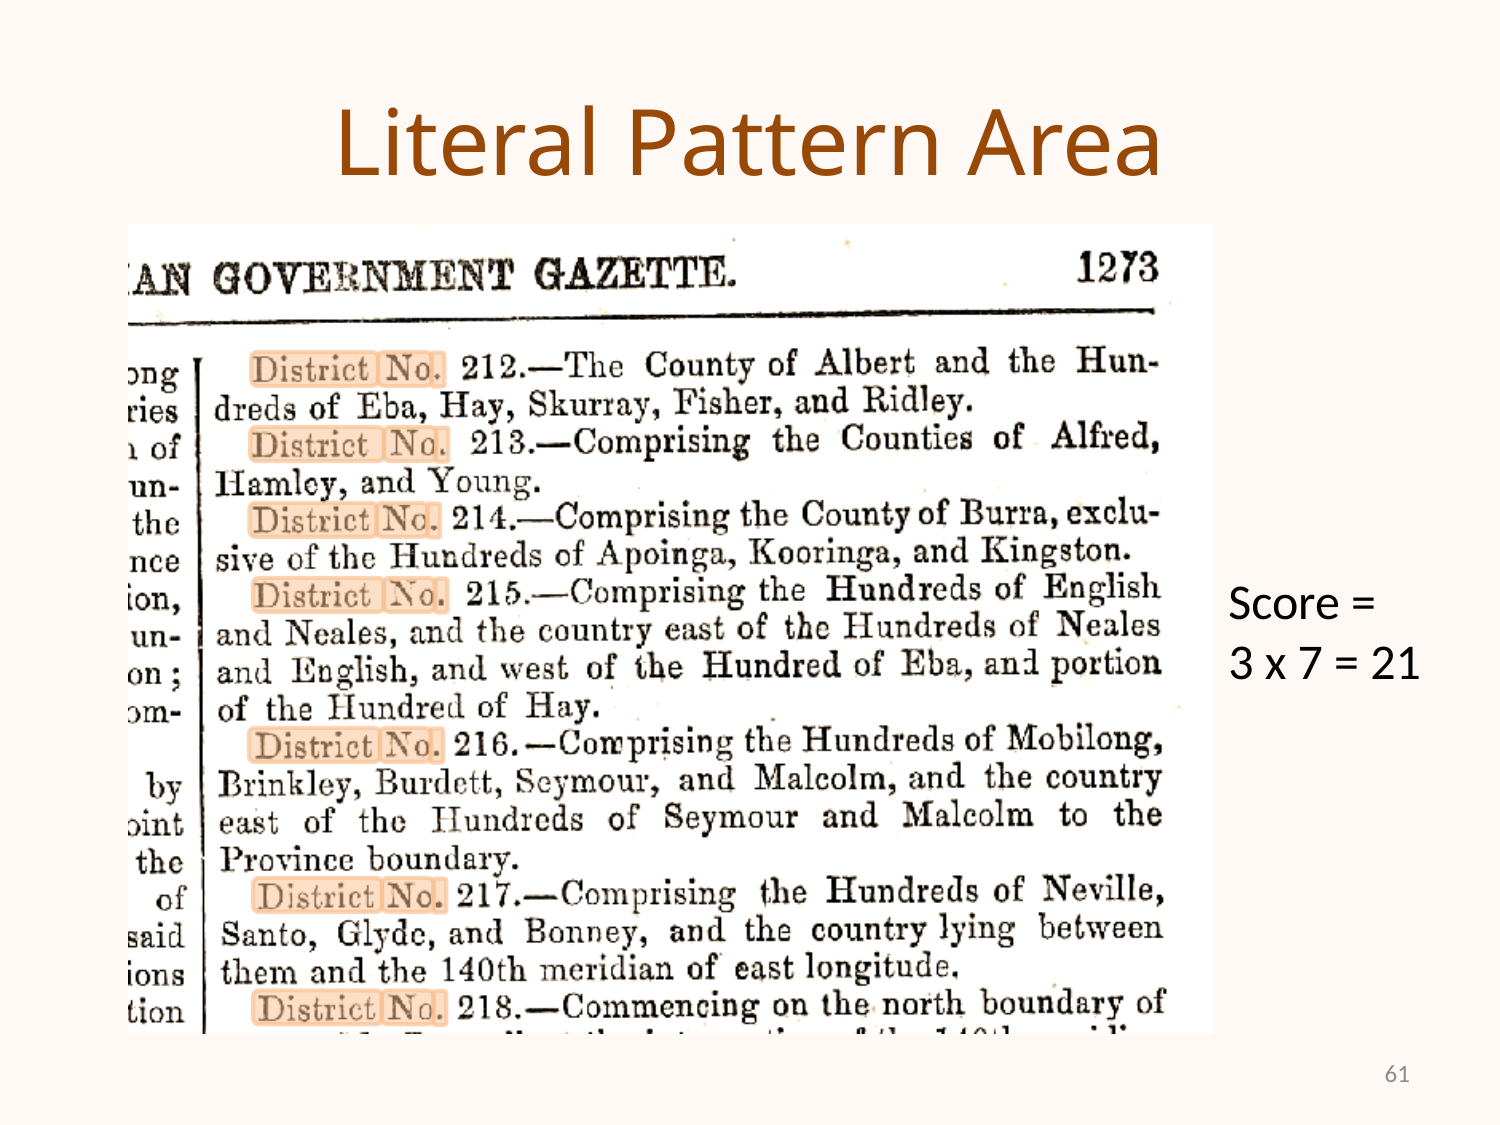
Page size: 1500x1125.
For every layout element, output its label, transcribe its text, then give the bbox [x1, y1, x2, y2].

title Literal Pattern Area [75, 45, 1425, 233]
picture [128, 224, 1213, 1034]
text_box Score = 3 x 7 = 21 [1216, 562, 1436, 698]
slide_number 61 [1074, 1042, 1425, 1103]
